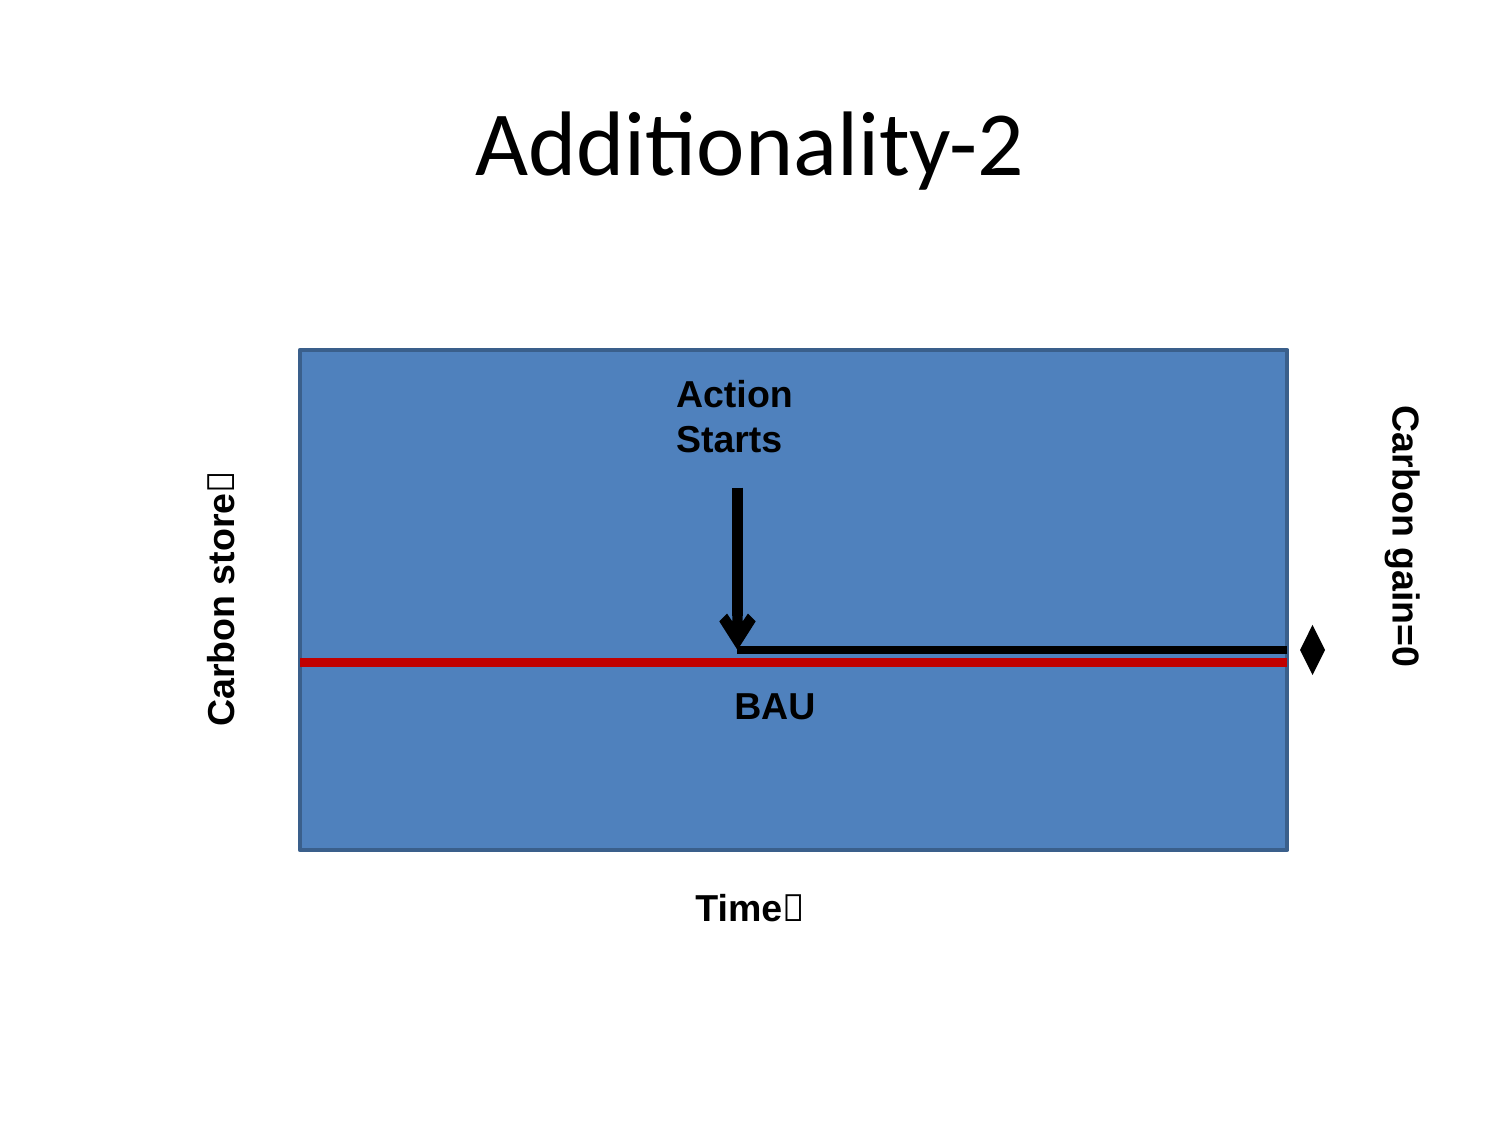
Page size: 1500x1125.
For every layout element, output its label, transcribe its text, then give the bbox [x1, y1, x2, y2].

text_box BAU [719, 674, 831, 735]
text_box Action Starts [661, 362, 819, 468]
text_box Carbon store [189, 455, 249, 742]
text_box Carbon gain=0 [1377, 391, 1438, 683]
text_box Time [680, 876, 820, 937]
text_box [298, 348, 1289, 852]
title Additionality-2 [75, 45, 1425, 233]
